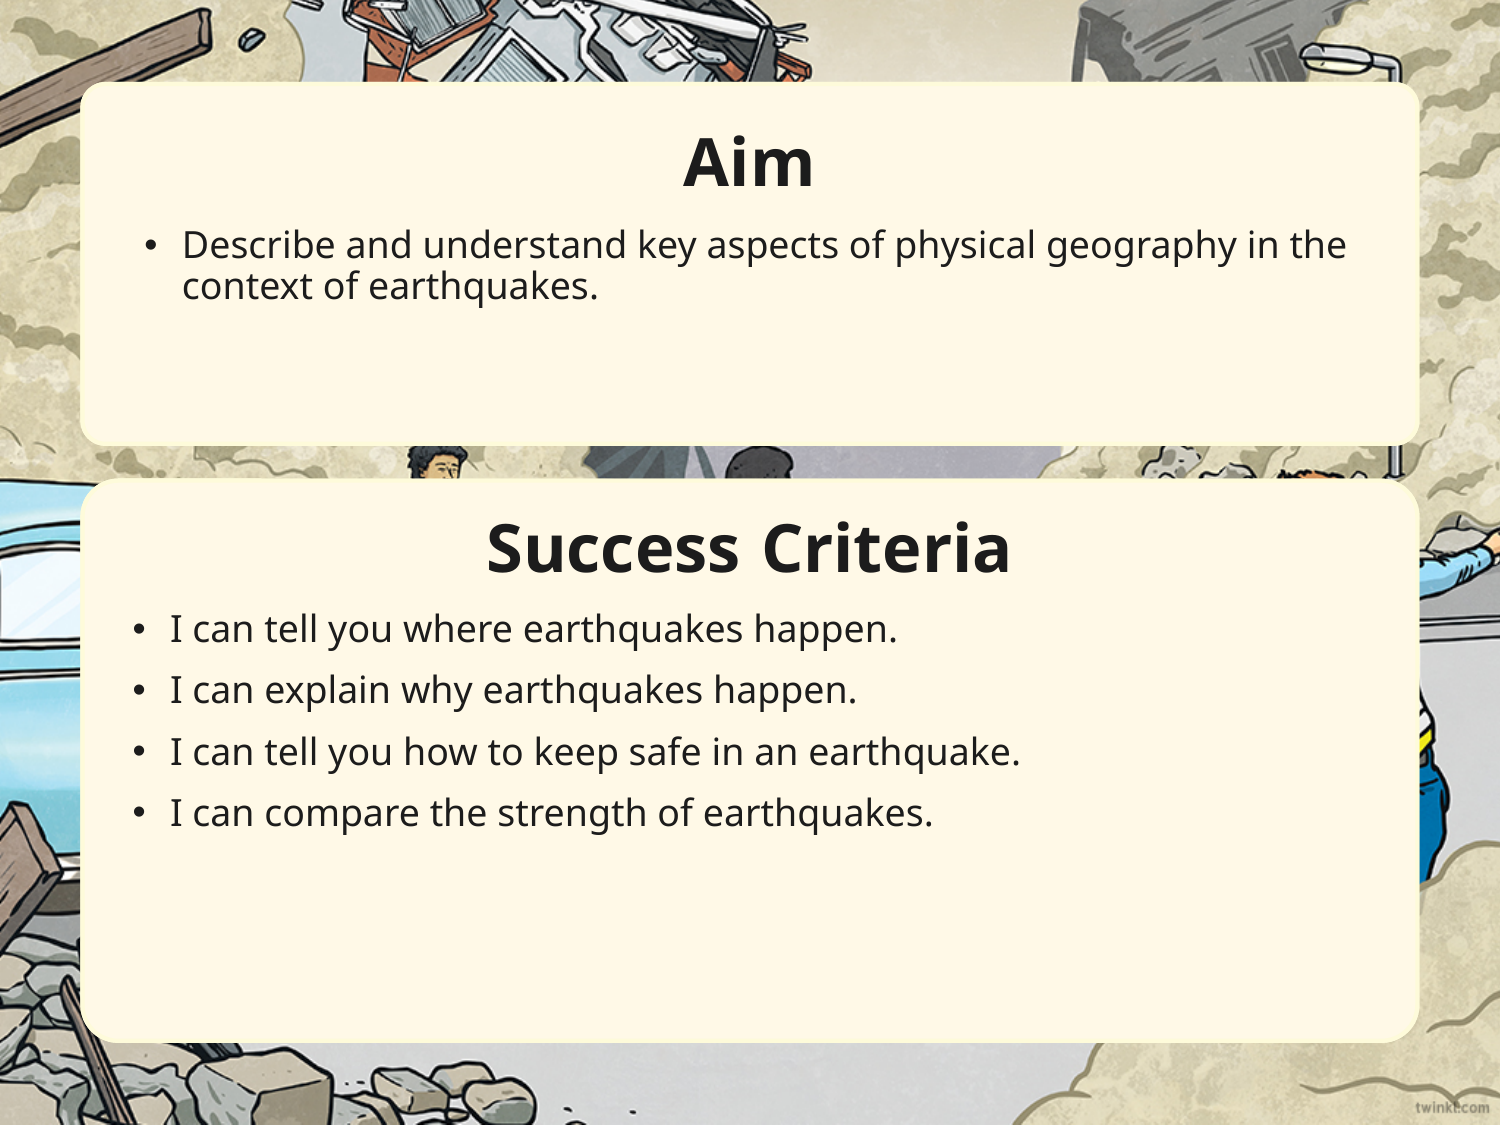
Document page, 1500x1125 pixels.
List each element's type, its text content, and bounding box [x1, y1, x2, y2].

text_box [81, 83, 1419, 445]
text_box [81, 479, 1419, 1042]
picture [0, 0, 1500, 1125]
list Describe and understand key aspects of physical geography in the context of earthquakes. [101, 183, 1399, 418]
text_box Success Criteria [103, 503, 1397, 568]
text_box Aim [103, 120, 1397, 183]
text_box I can tell you where earthquakes happen. I can explain why earthquakes happen. I can tell you how to keep safe in an earthquake. I can compare the strength of earthquakes. [103, 568, 1397, 1000]
